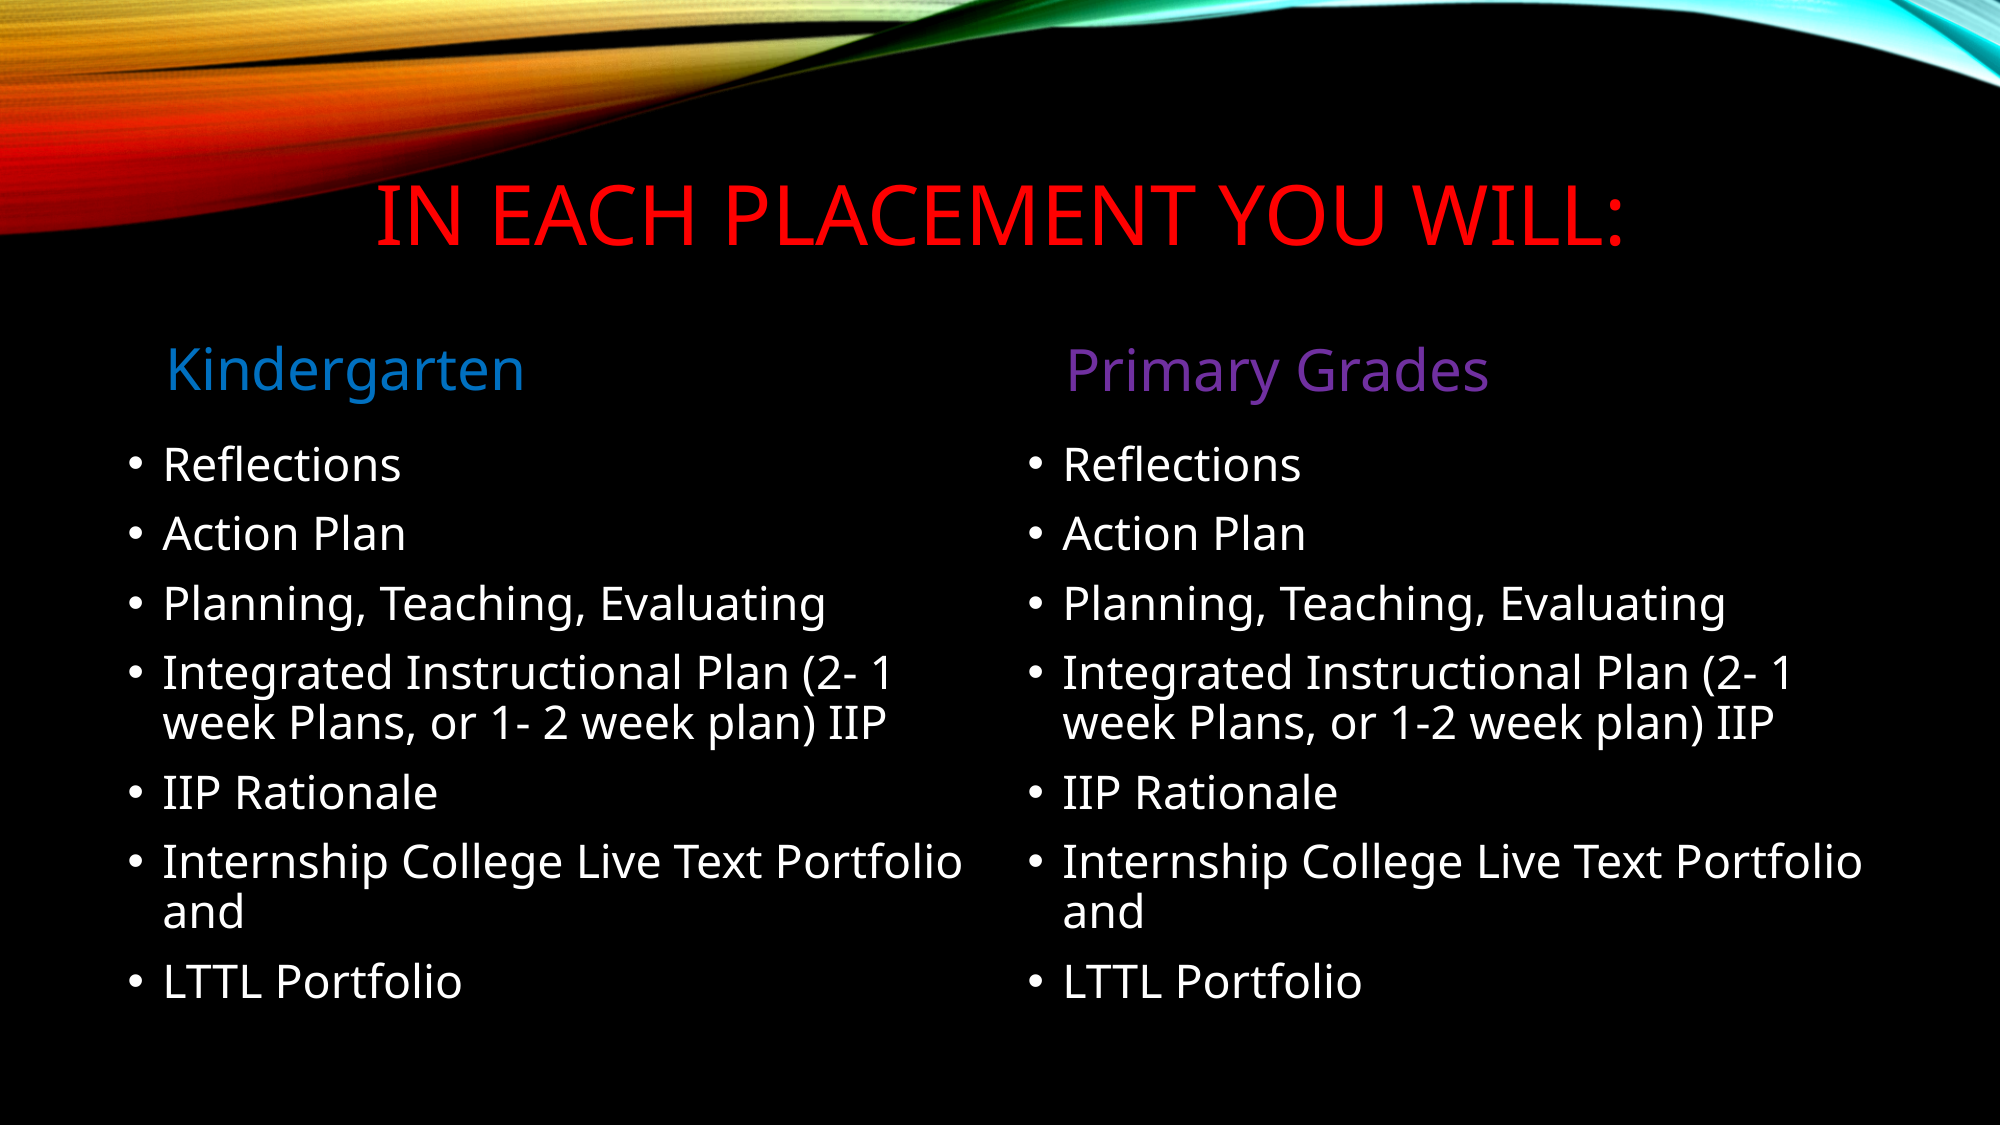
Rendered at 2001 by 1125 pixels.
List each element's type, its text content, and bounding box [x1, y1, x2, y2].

list Kindergarten [150, 311, 984, 412]
list Reflections Action Plan Planning, Teaching, Evaluating Integrated Instructional Plan (2- 1 week Plans, or 1- 2 week plan) IIP IIP Rationale Internship College Live Text Portfolio and LTTL Portfolio [112, 433, 984, 1021]
picture [0, 0, 2000, 237]
list Primary Grades [1050, 311, 1888, 412]
list Reflections Action Plan Planning, Teaching, Evaluating Integrated Instructional Plan (2- 1 week Plans, or 1-2 week plan) IIP IIP Rationale Internship College Live Text Portfolio and LTTL Portfolio [1012, 433, 1888, 1021]
title In Each Placement You Will: [154, 125, 1892, 312]
